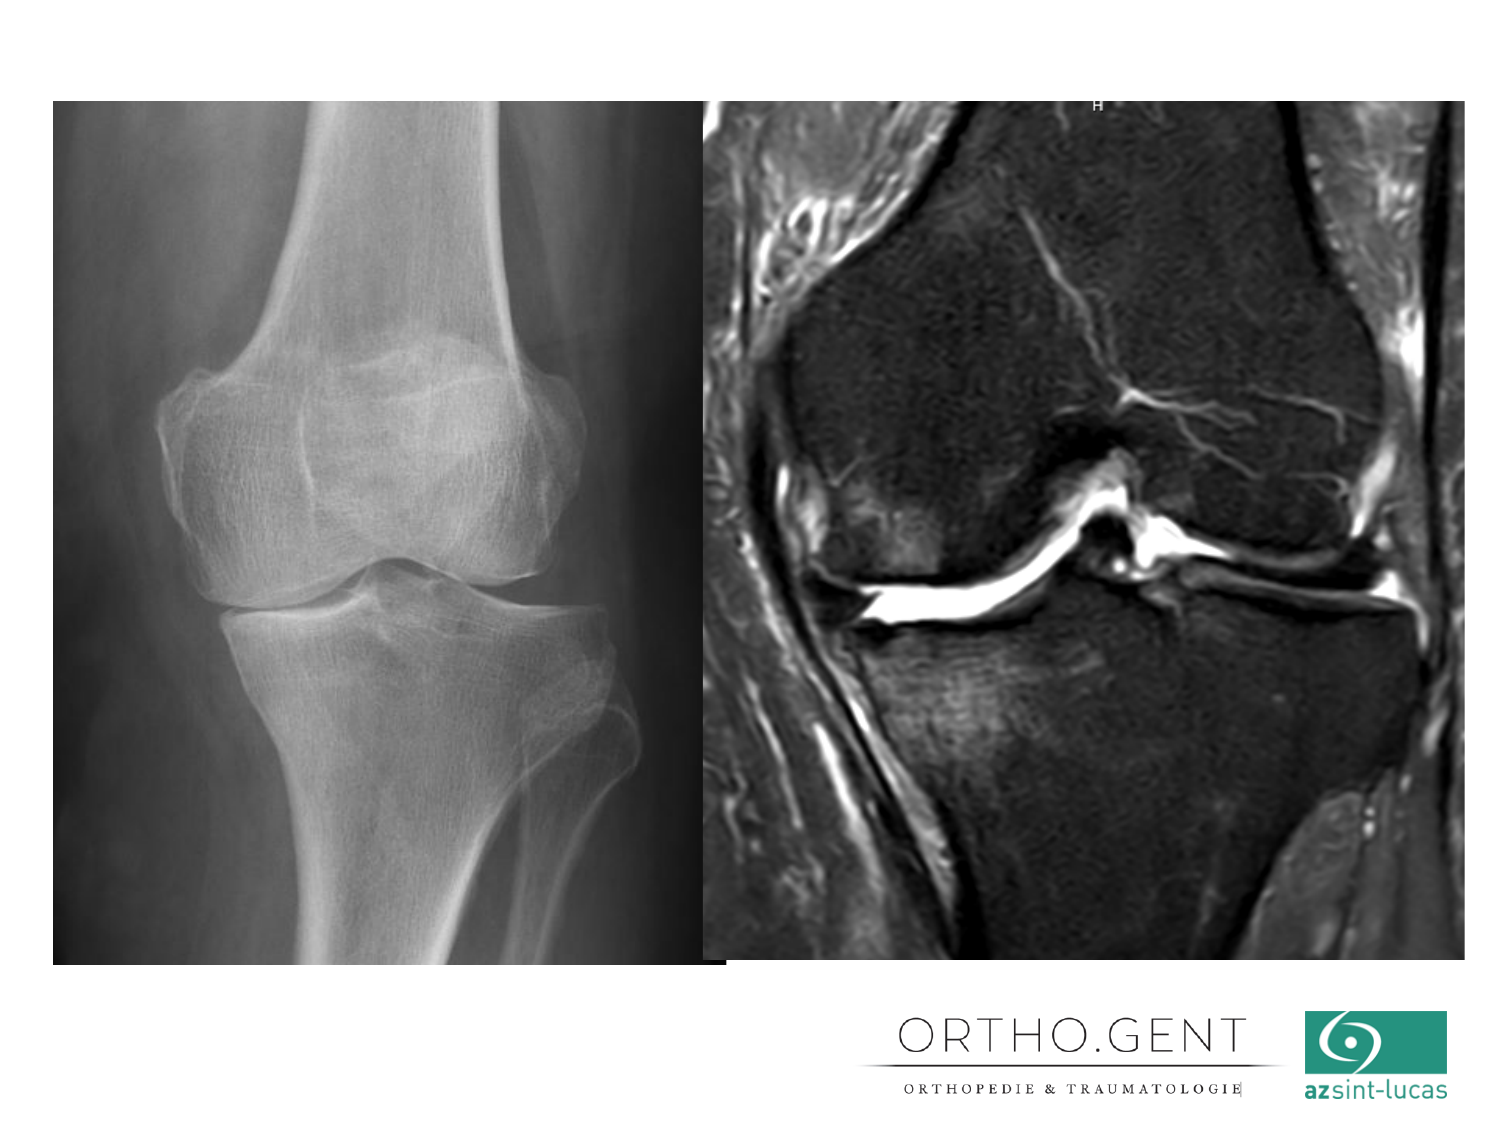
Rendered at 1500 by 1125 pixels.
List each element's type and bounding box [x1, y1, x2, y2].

picture [809, 976, 1447, 1125]
picture [52, 101, 1465, 965]
